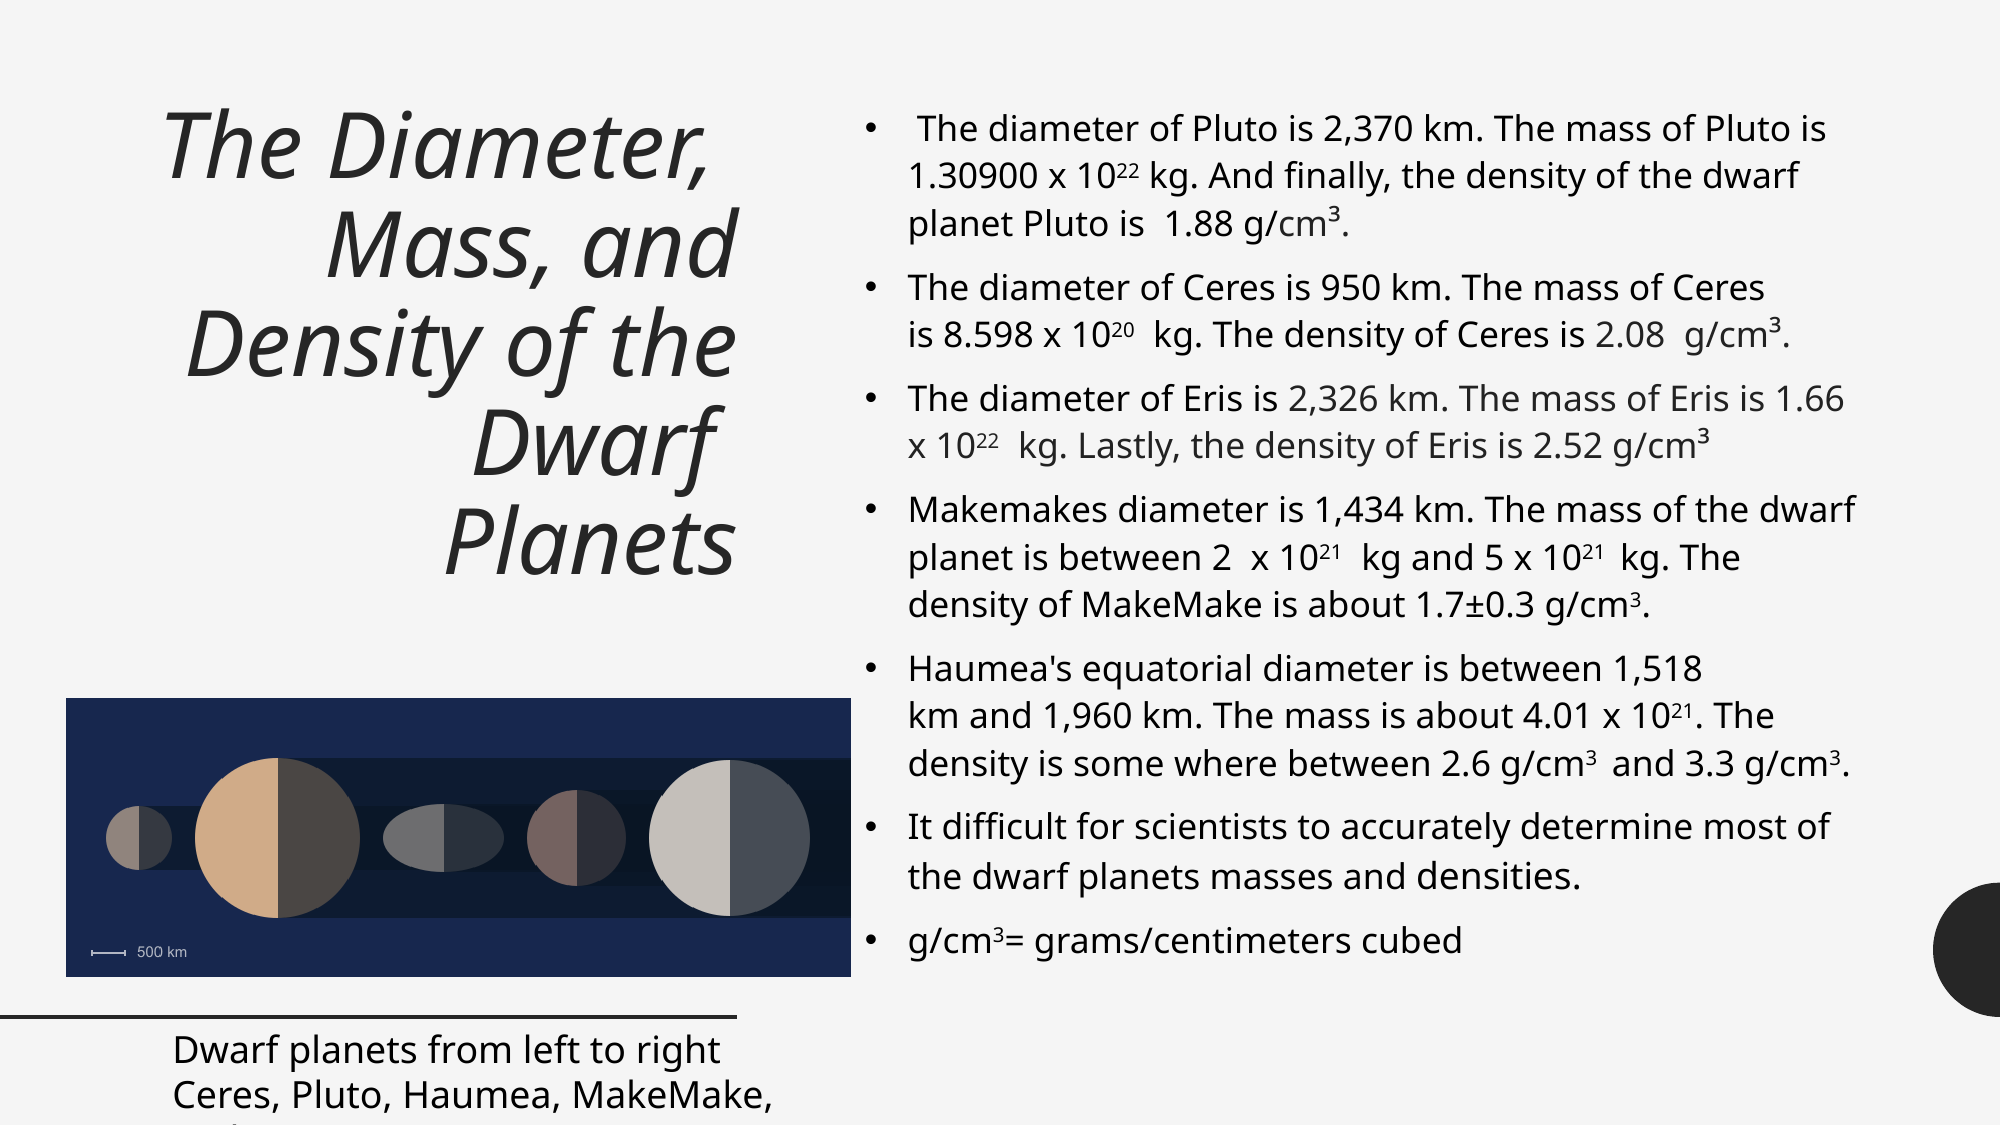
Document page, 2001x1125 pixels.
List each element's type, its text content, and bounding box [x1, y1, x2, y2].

title The Diameter, Mass, and Density of the Dwarf Planets [125, 91, 754, 698]
list The diameter of Pluto is 2,370 km. The mass of Pluto is 1.30900 x 1022 kg. And finally, the density of the dwarf planet Pluto is 1.88 g/cm³. The diameter of Ceres is 950 km. The mass of Ceres is 8.598 x 1020 kg. The density of Ceres is 2.08 g/cm³. The diameter of Eris is 2,326 km. The mass of Eris is 1.66 x 1022 kg. Lastly, the density of Eris is 2.52 g/cm³ Makemakes diameter is 1,434 km. The mass of the dwarf planet is between 2 x 1021 kg and 5 x 1021 kg. The density of MakeMake is about 1.7±0.3 g/cm3​. Haumea's equatorial diameter is between 1,518 km and 1,960 km. The mass is about 4.01 x 1021. The density is some where between 2.6 g/cm3 and 3.3 g/cm3. It difficult for scientists to accurately determine most of the dwarf planets masses and densities. g/cm3= grams/centimeters cubed [849, 93, 1875, 1022]
text_box Dwarf planets from left to right Ceres, Pluto, Haumea, MakeMake, and Eris. [157, 1018, 810, 1125]
picture [66, 698, 851, 977]
